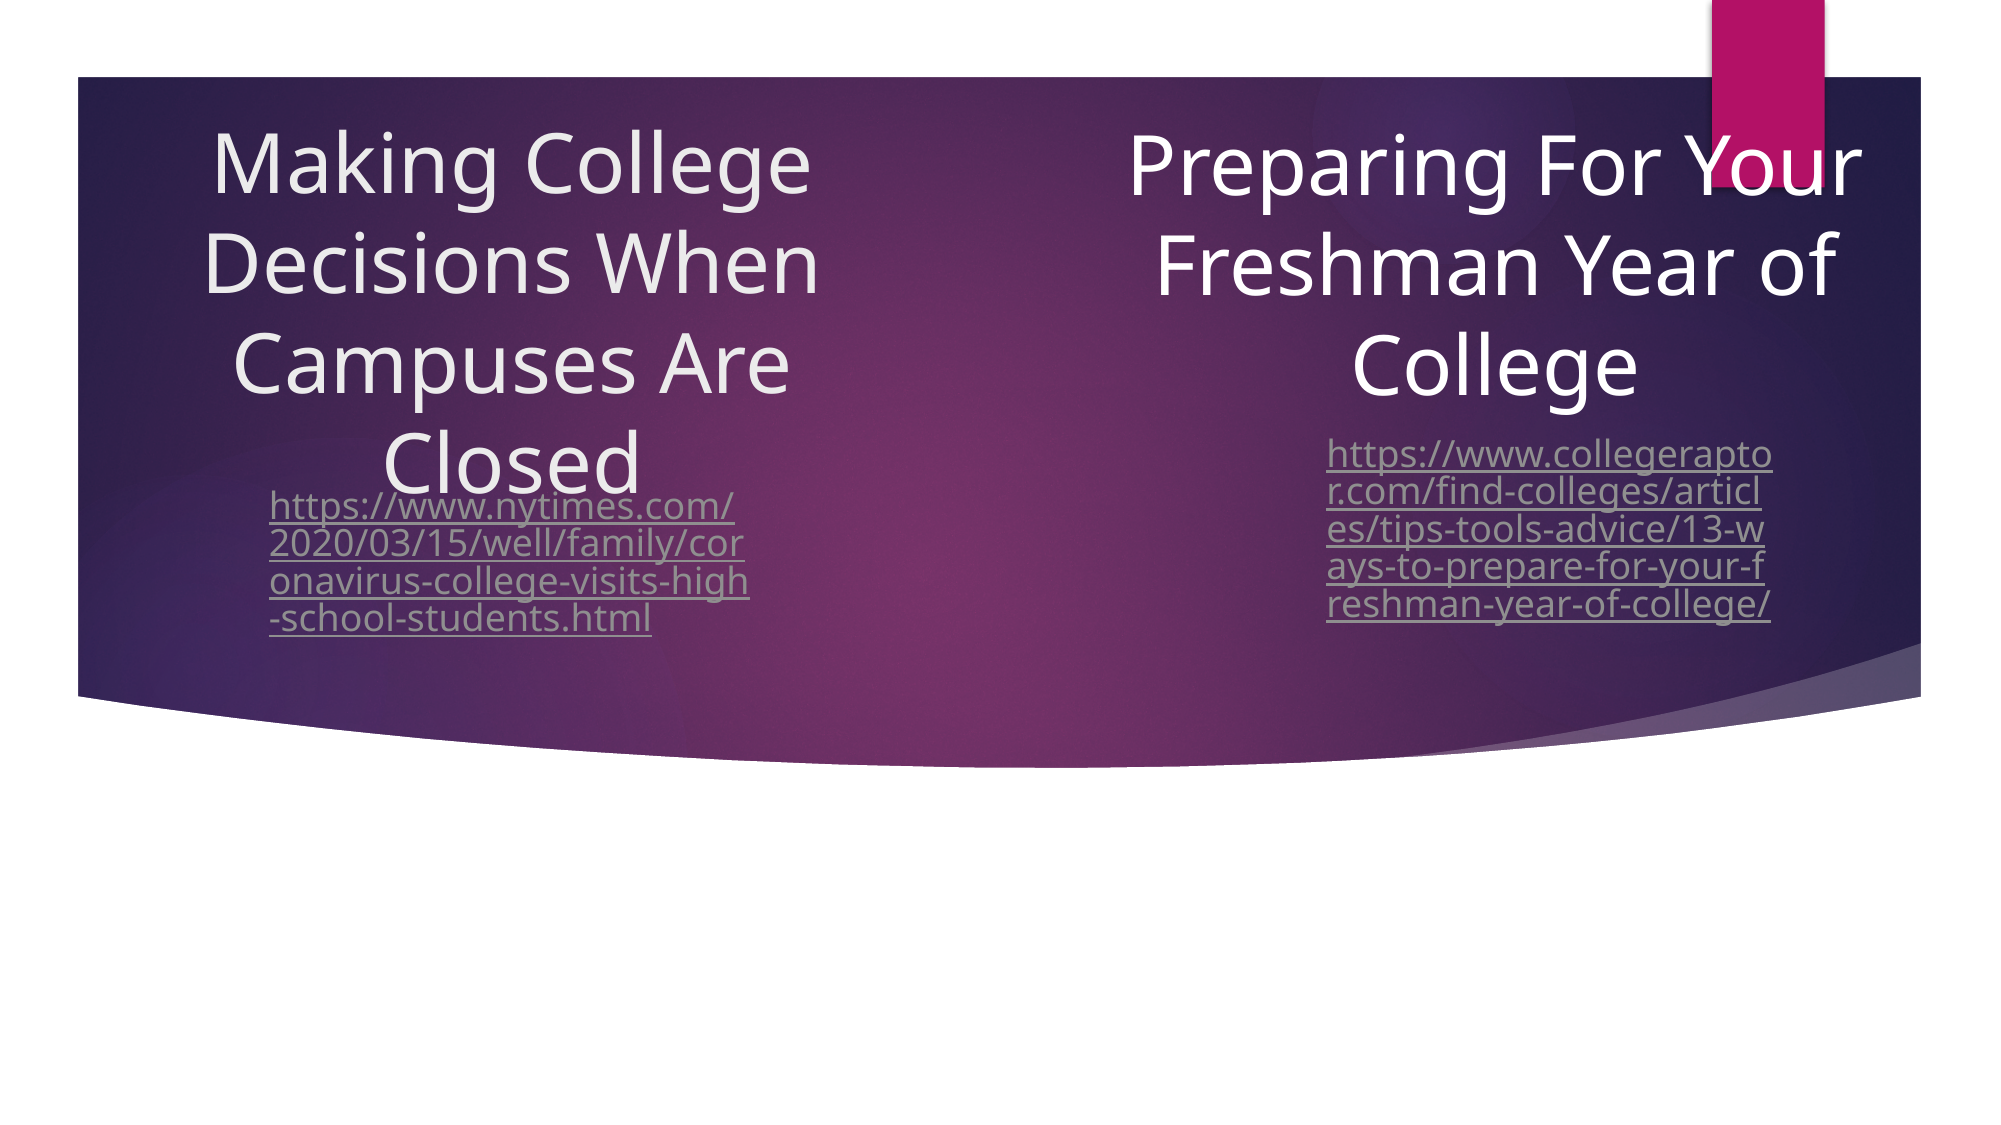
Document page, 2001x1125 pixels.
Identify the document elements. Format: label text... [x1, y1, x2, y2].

title Making College Decisions When Campuses Are Closed [159, 219, 866, 519]
text_box https://www.nytimes.com/2020/03/15/well/family/coronavirus-college-visits-high-school-students.html [253, 474, 771, 540]
text_box Preparing For Your Freshman Year of College [1057, 104, 1934, 420]
text_box https://www.collegeraptor.com/find-colleges/articles/tips-tools-advice/13-ways-to-prepare-for-your-freshman-year-of-college/ [1311, 422, 1792, 489]
